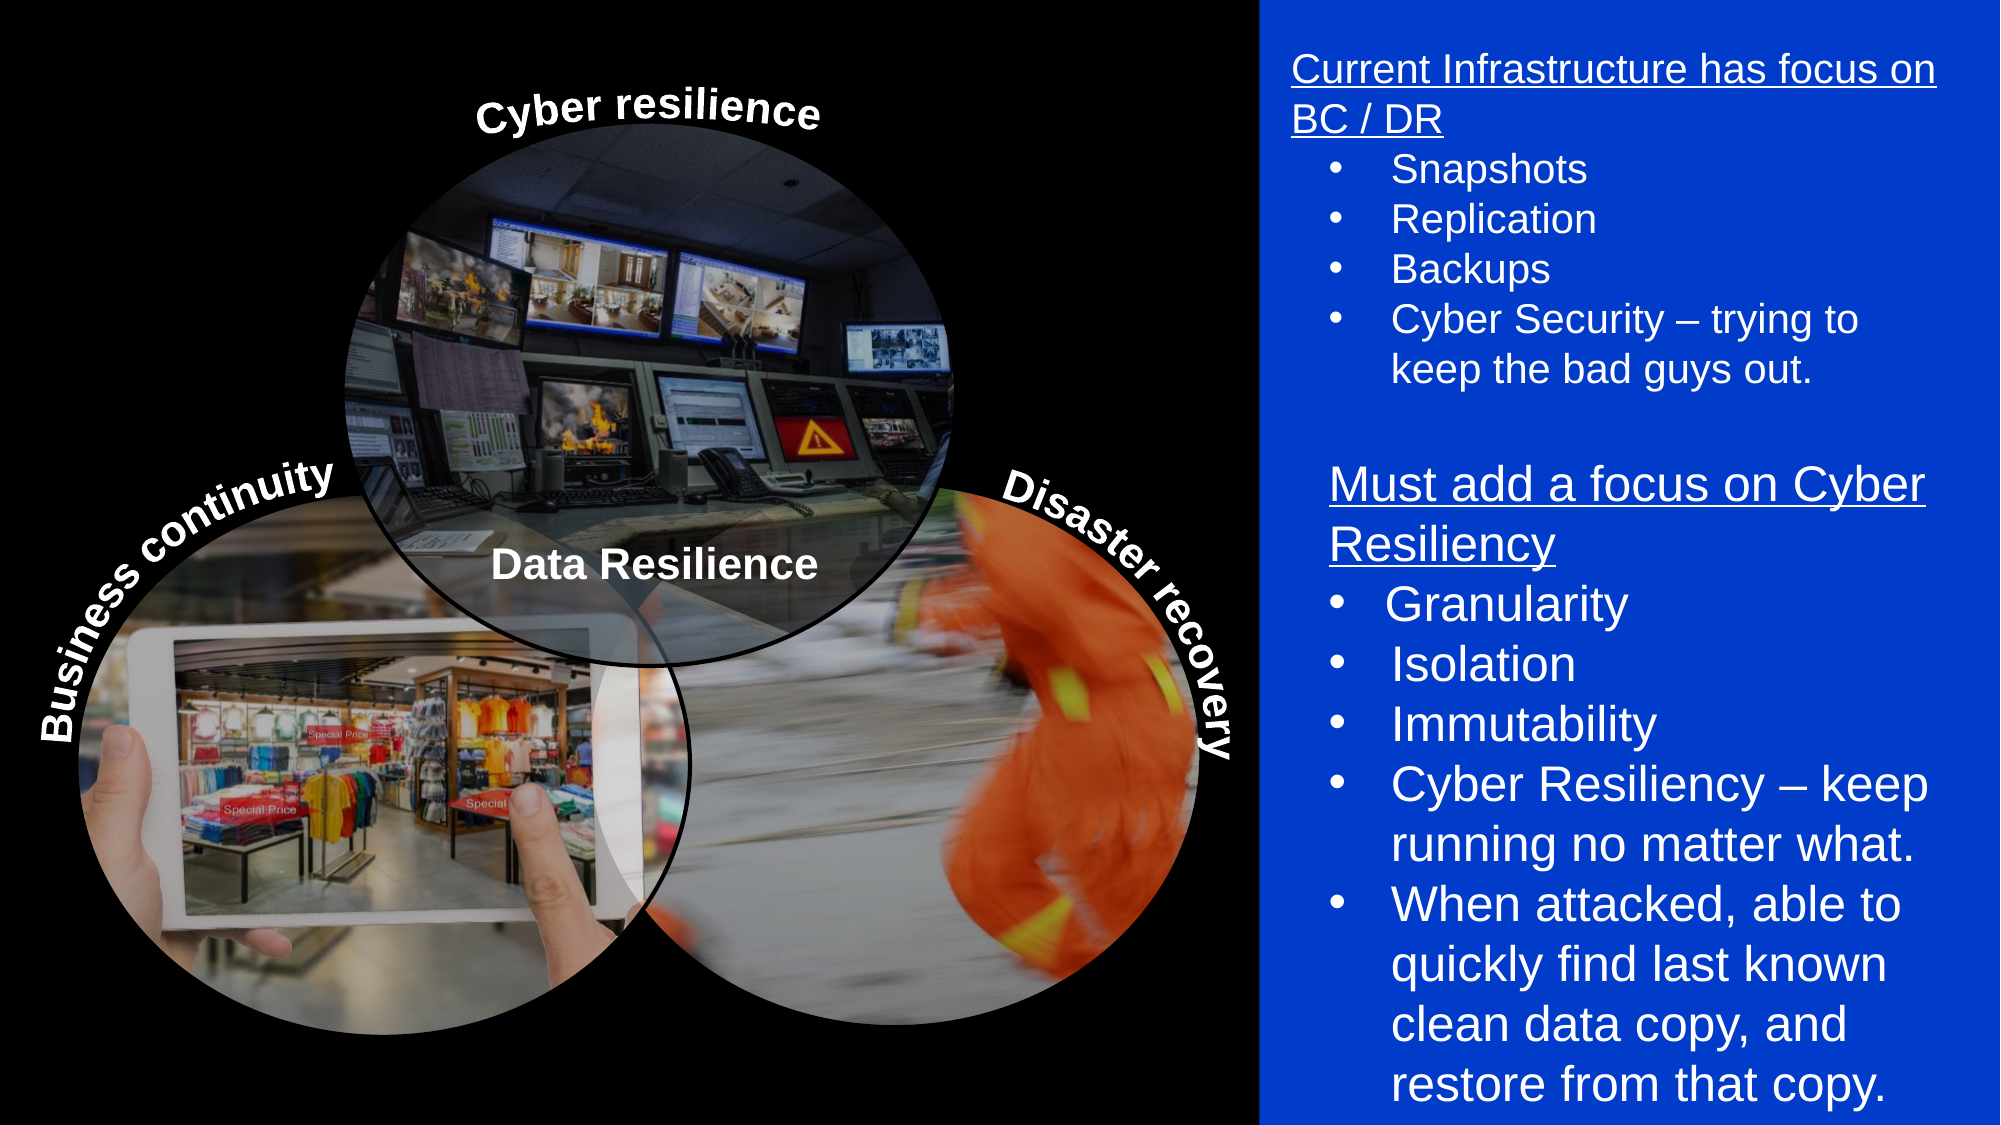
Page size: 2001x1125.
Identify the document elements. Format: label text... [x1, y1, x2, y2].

text_box Data Resilience [475, 528, 847, 597]
text_box [74, 491, 693, 1039]
text_box Current Infrastructure has focus on BC / DR Snapshots Replication Backups Cyber Security – trying to keep the bad guys out. Must add a focus on Cyber Resiliency Granularity Isolation Immutability Cyber Resiliency – keep running no matter what. When attacked, able to quickly find last known clean data copy, and restore from that copy. [1276, 34, 1973, 1125]
text_box [340, 119, 959, 669]
text_box [643, 483, 1204, 1030]
text_box [1259, 0, 2000, 1125]
